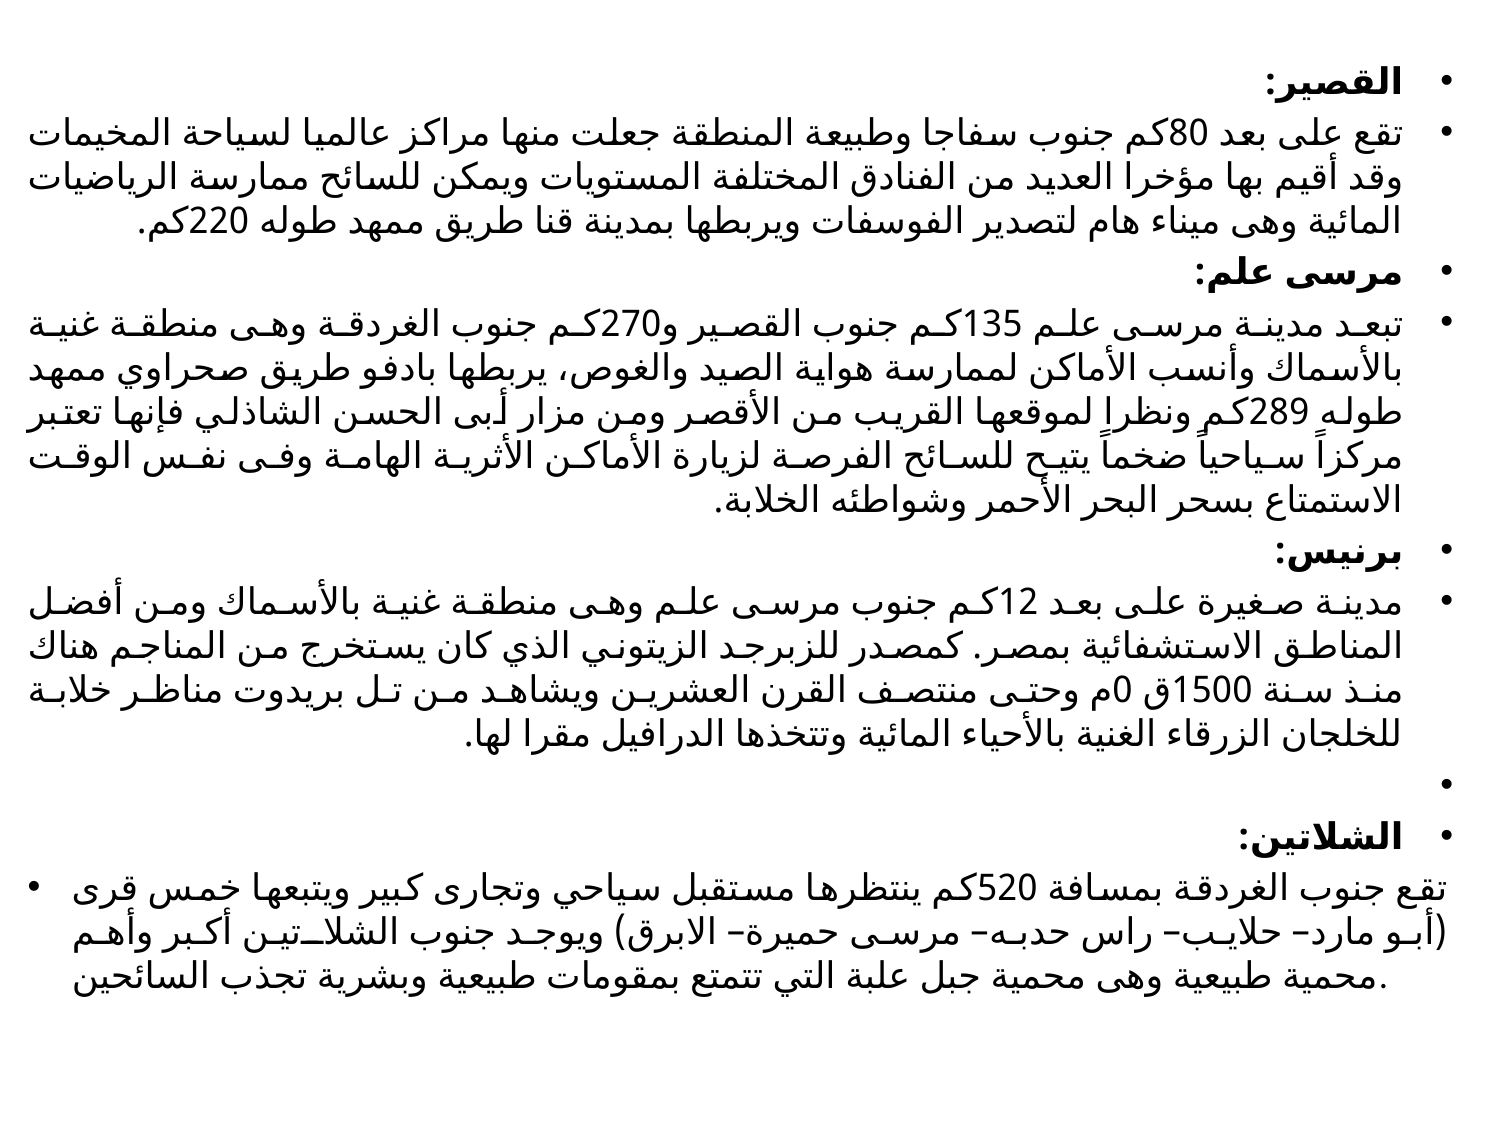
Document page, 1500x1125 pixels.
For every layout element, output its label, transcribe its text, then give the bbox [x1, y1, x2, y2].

list القصير: تقع على بعد 80كم جنوب سفاجا وطبيعة المنطقة جعلت منها مراكز عالميا لسياحة المخيمات وقد أقيم بها مؤخرا العديد من الفنادق المختلفة المستويات ويمكن للسائح ممارسة الرياضيات المائية وهى ميناء هام لتصدير الفوسفات ويربطها بمدينة قنا طريق ممهد طوله 220كم. مرسى علم: تبعد مدينة مرسى علم 135كم جنوب القصير و270كم جنوب الغردقة وهى منطقة غنية بالأسماك وأنسب الأماكن لممارسة هواية الصيد والغوص، يربطها بادفو طريق صحراوي ممهد طوله 289كم ونظرا لموقعها القريب من الأقصر ومن مزار أبى الحسن الشاذلي فإنها تعتبر مركزاً سياحياً ضخماً يتيح للسائح الفرصة لزيارة الأماكن الأثرية الهامة وفى نفس الوقت الاستمتاع بسحر البحر الأحمر وشواطئه الخلابة. برنيس: مدينة صغيرة على بعد 12كم جنوب مرسى علم وهى منطقة غنية بالأسماك ومن أفضل المناطق الاستشفائية بمصر. كمصدر للزبرجد الزيتوني الذي كان يستخرج من المناجم هناك منذ سنة 1500ق0م وحتى منتصف القرن العشرين ويشاهد من تل بريدوت مناظر خلابة للخلجان الزرقاء الغنية بالأحياء المائية وتتخذها الدرافيل مقرا لها. الشلاتين: تقع جنوب الغردقة بمسافة 520كم ينتظرها مستقبل سياحي وتجارى كبير ويتبعها خمس قرى (أبو مارد– حلايب– راس حدبه– مرسى حميرة– الابرق) ويوجد جنوب الشلاتين أكبر وأهم محمية طبيعية وهى محمية جبل علبة التي تتمتع بمقومات طبيعية وبشرية تجذب السائحين. [12, 50, 1463, 1063]
